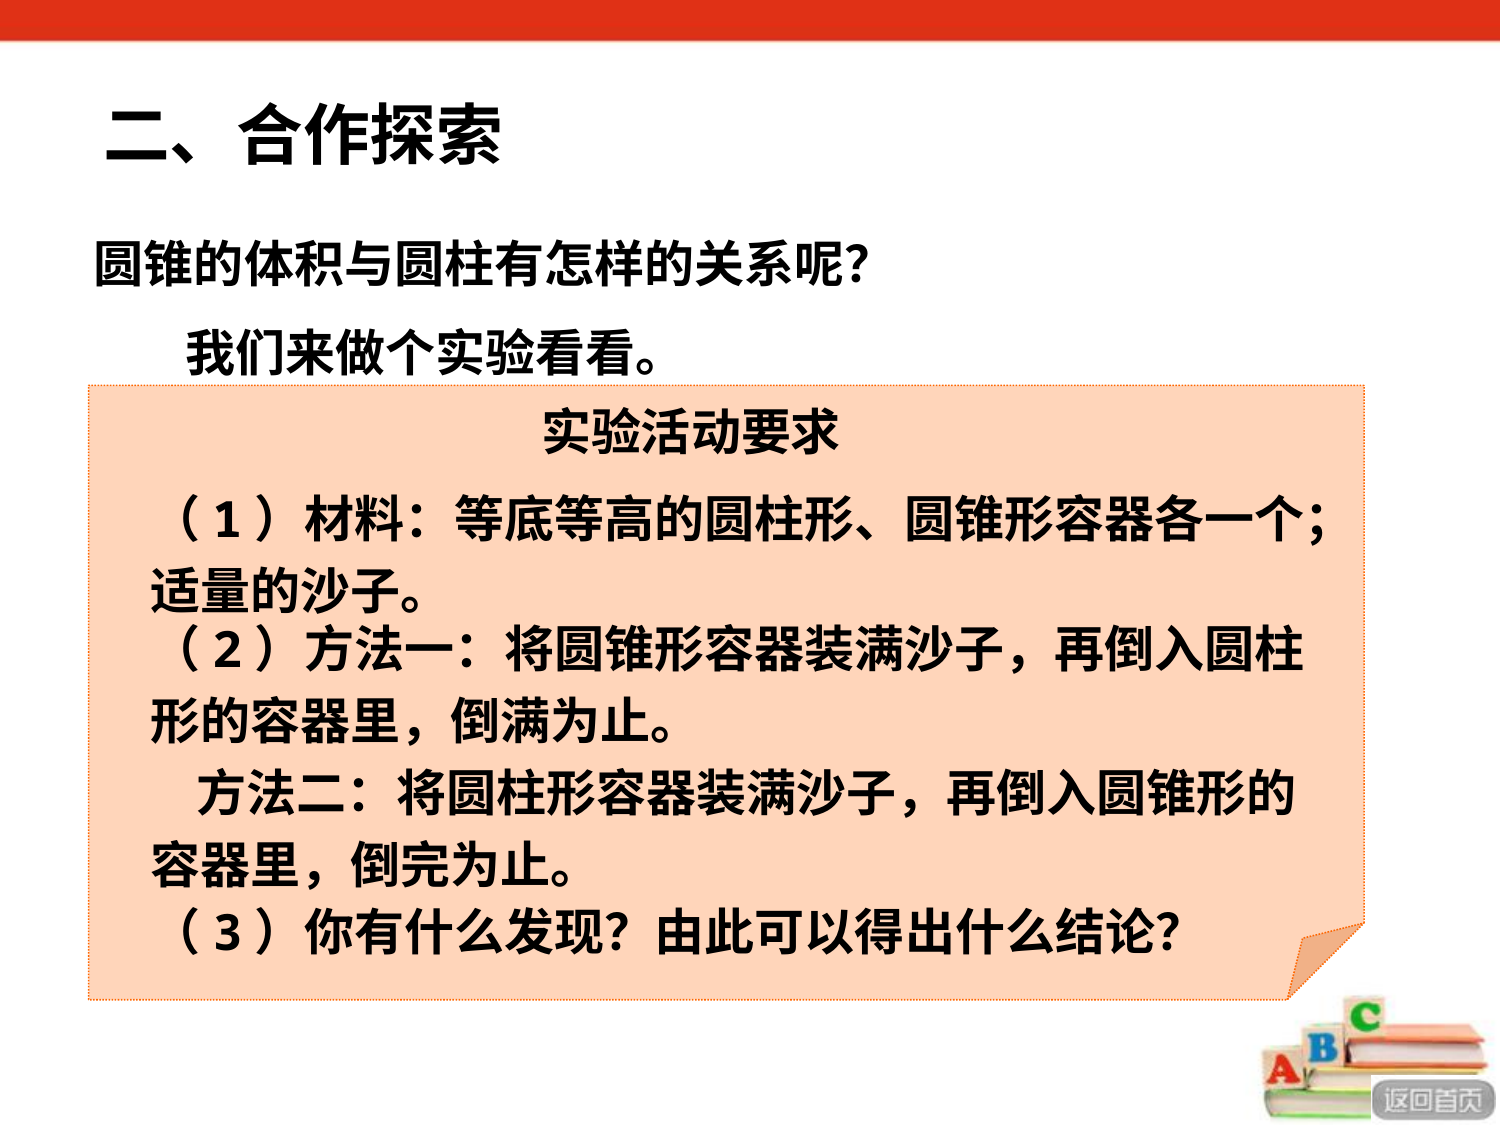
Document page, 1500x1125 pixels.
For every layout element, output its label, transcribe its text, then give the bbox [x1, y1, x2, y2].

picture [0, 0, 1500, 1125]
text_box （3）你有什么发现？由此可以得出什么结论？ [135, 881, 1329, 969]
text_box 圆锥的体积与圆柱有怎样的关系呢？ [79, 224, 1249, 300]
text_box [88, 468, 1295, 1000]
text_box [1282, 385, 1365, 932]
text_box 实验活动要求 [88, 380, 1282, 468]
text_box （1）材料：等底等高的圆柱形、圆锥形容器各一个；适量的沙子。 [135, 467, 1329, 597]
text_box 二、合作探索 [88, 88, 620, 177]
text_box （2）方法一：将圆锥形容器装满沙子，再倒入圆柱形的容器里，倒满为止。 方法二：将圆柱形容器装满沙子，再倒入圆锥形的容器里，倒完为止。 [135, 597, 1329, 881]
text_box 我们来做个实验看看。 [171, 314, 857, 389]
